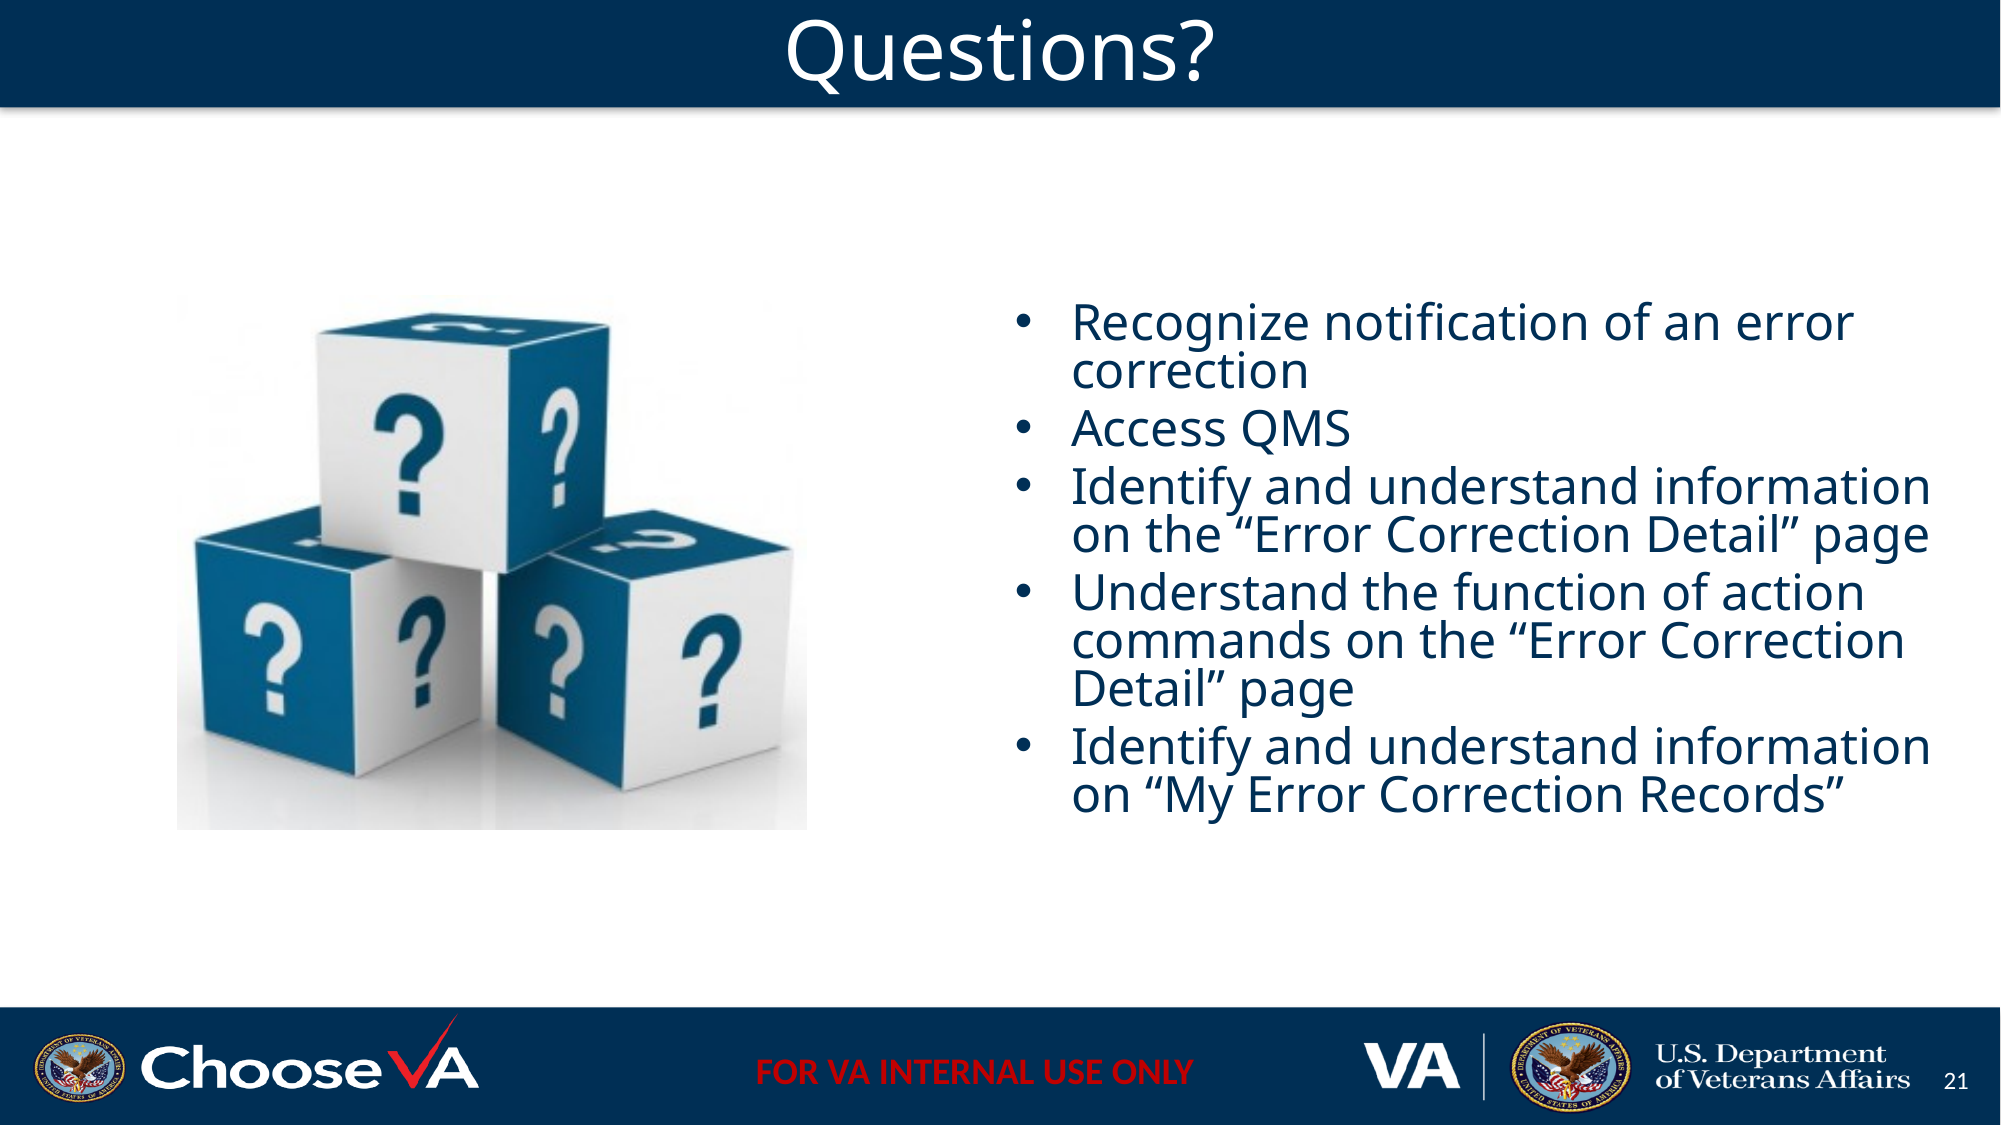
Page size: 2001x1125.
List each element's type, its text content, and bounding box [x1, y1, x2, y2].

title Questions? [0, 0, 2000, 108]
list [177, 294, 807, 831]
text_box Recognize notification of an error correction Access QMS Identify and understand information on the “Error Correction Detail” page Understand the function of action commands on the “Error Correction Detail” page Identify and understand information on “My Error Correction Records” [999, 295, 2000, 830]
picture [33, 1012, 479, 1103]
picture [1356, 1014, 1917, 1120]
